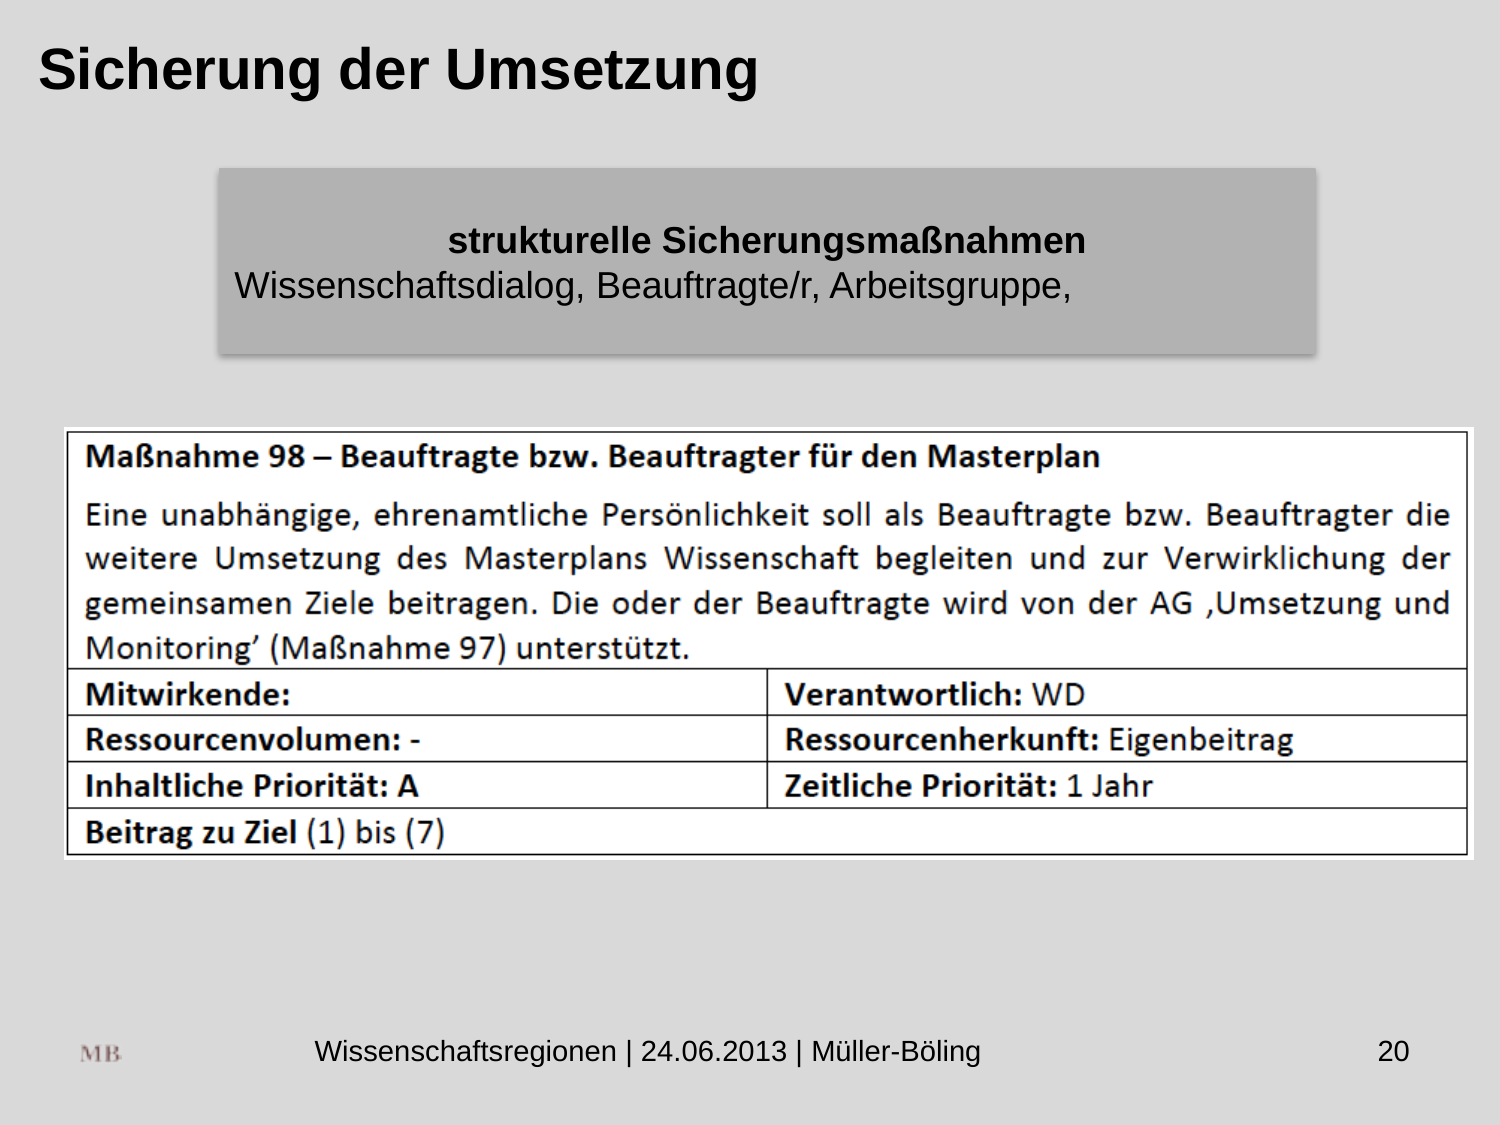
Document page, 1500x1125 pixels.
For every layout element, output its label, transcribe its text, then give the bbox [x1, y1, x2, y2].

picture [64, 427, 1475, 860]
footer Wissenschaftsregionen | 24.06.2013 | Müller-Böling [221, 1024, 1074, 1103]
slide_number 20 [1074, 1024, 1426, 1103]
text_box Sicherung der Umsetzung [23, 23, 1149, 129]
text_box strukturelle Sicherungsmaßnahmen Wissenschaftsdialog, Beauftragte/r, Arbeitsgruppe, [219, 168, 1316, 354]
picture [79, 1031, 122, 1074]
